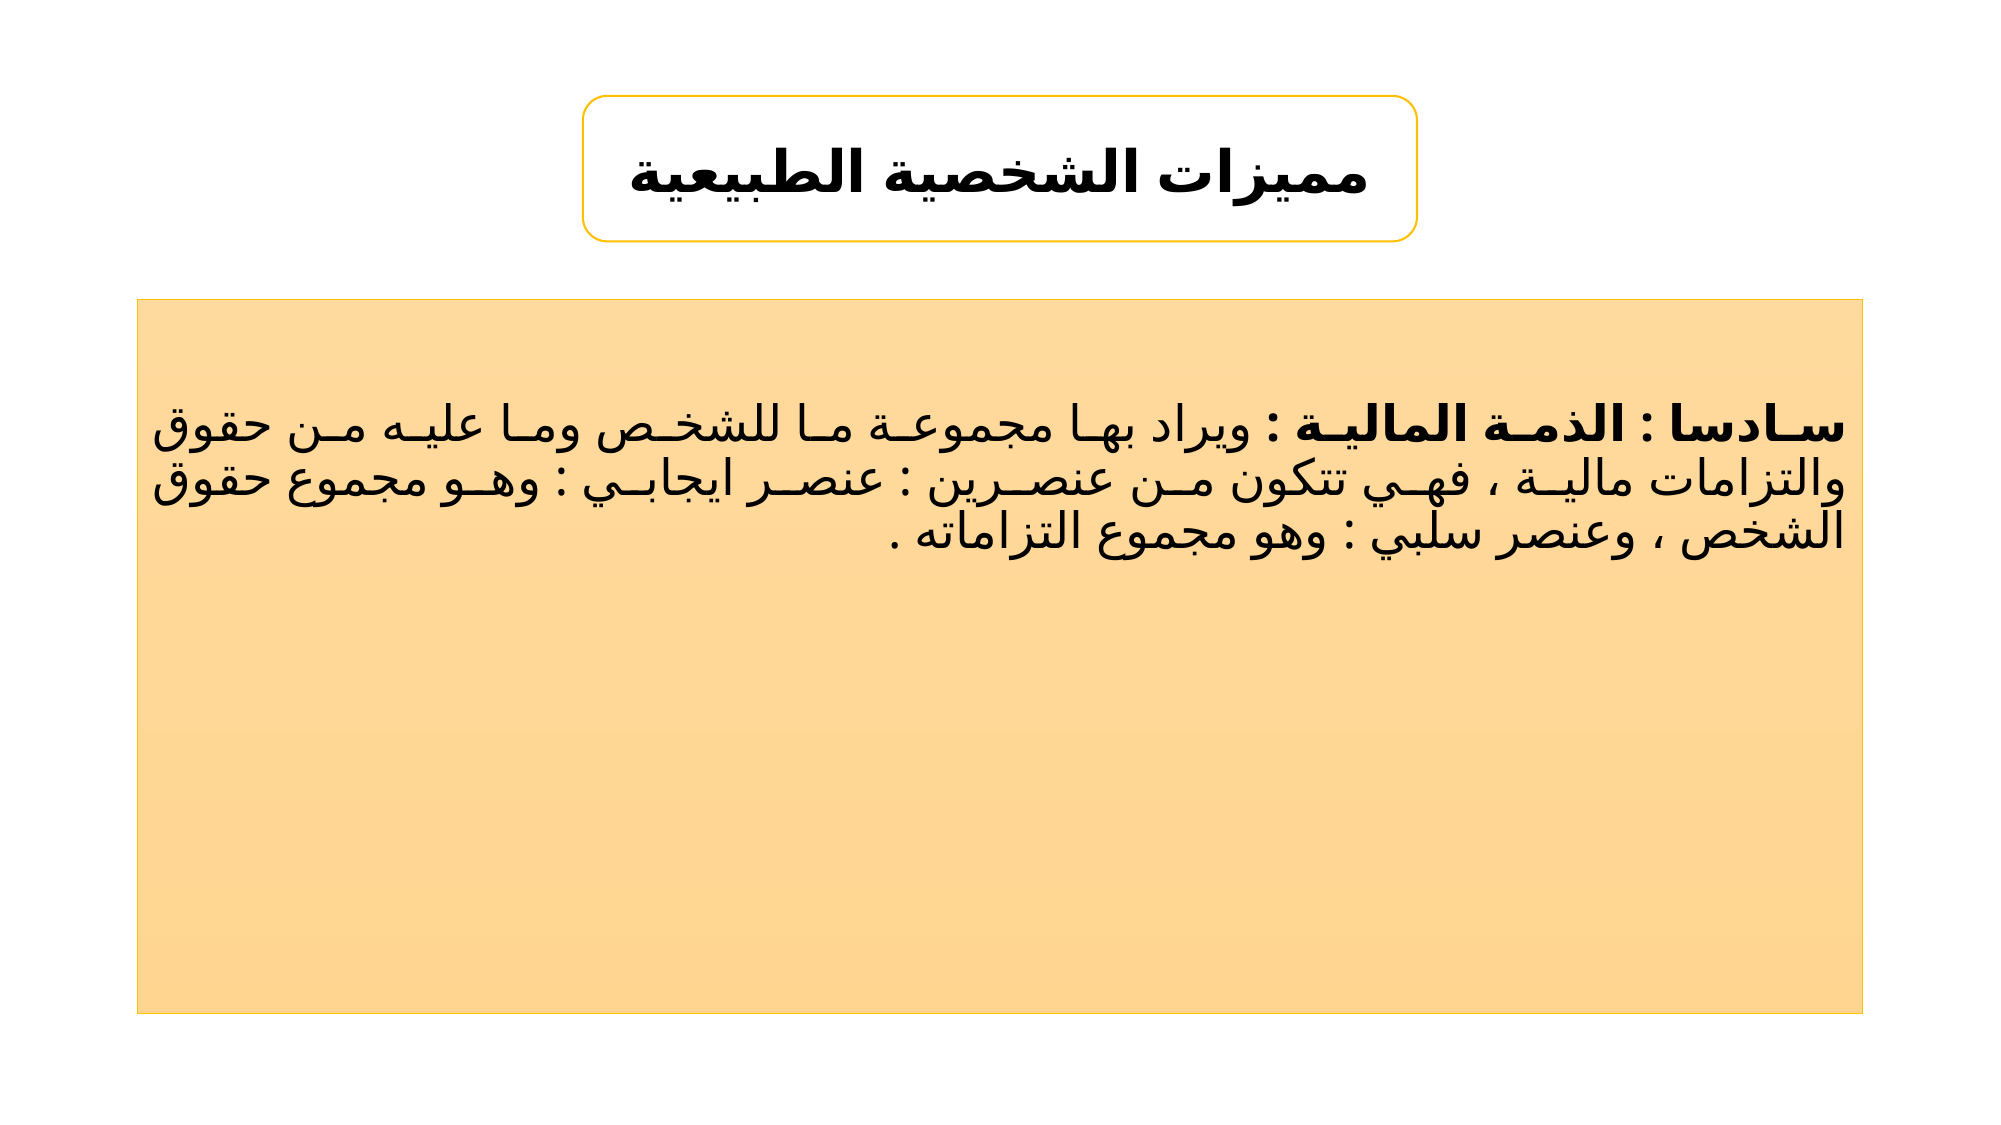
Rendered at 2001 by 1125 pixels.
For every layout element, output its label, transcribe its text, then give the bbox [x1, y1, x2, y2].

list سادسا : الذمة المالية : ويراد بها مجموعة ما للشخص وما عليه من حقوق والتزامات مالية ، فهي تتكون من عنصرين : عنصر ايجابي : وهو مجموع حقوق الشخص ، وعنصر سلبي : وهو مجموع التزاماته . [137, 299, 1863, 1014]
text_box مميزات الشخصية الطبيعية [581, 94, 1419, 243]
